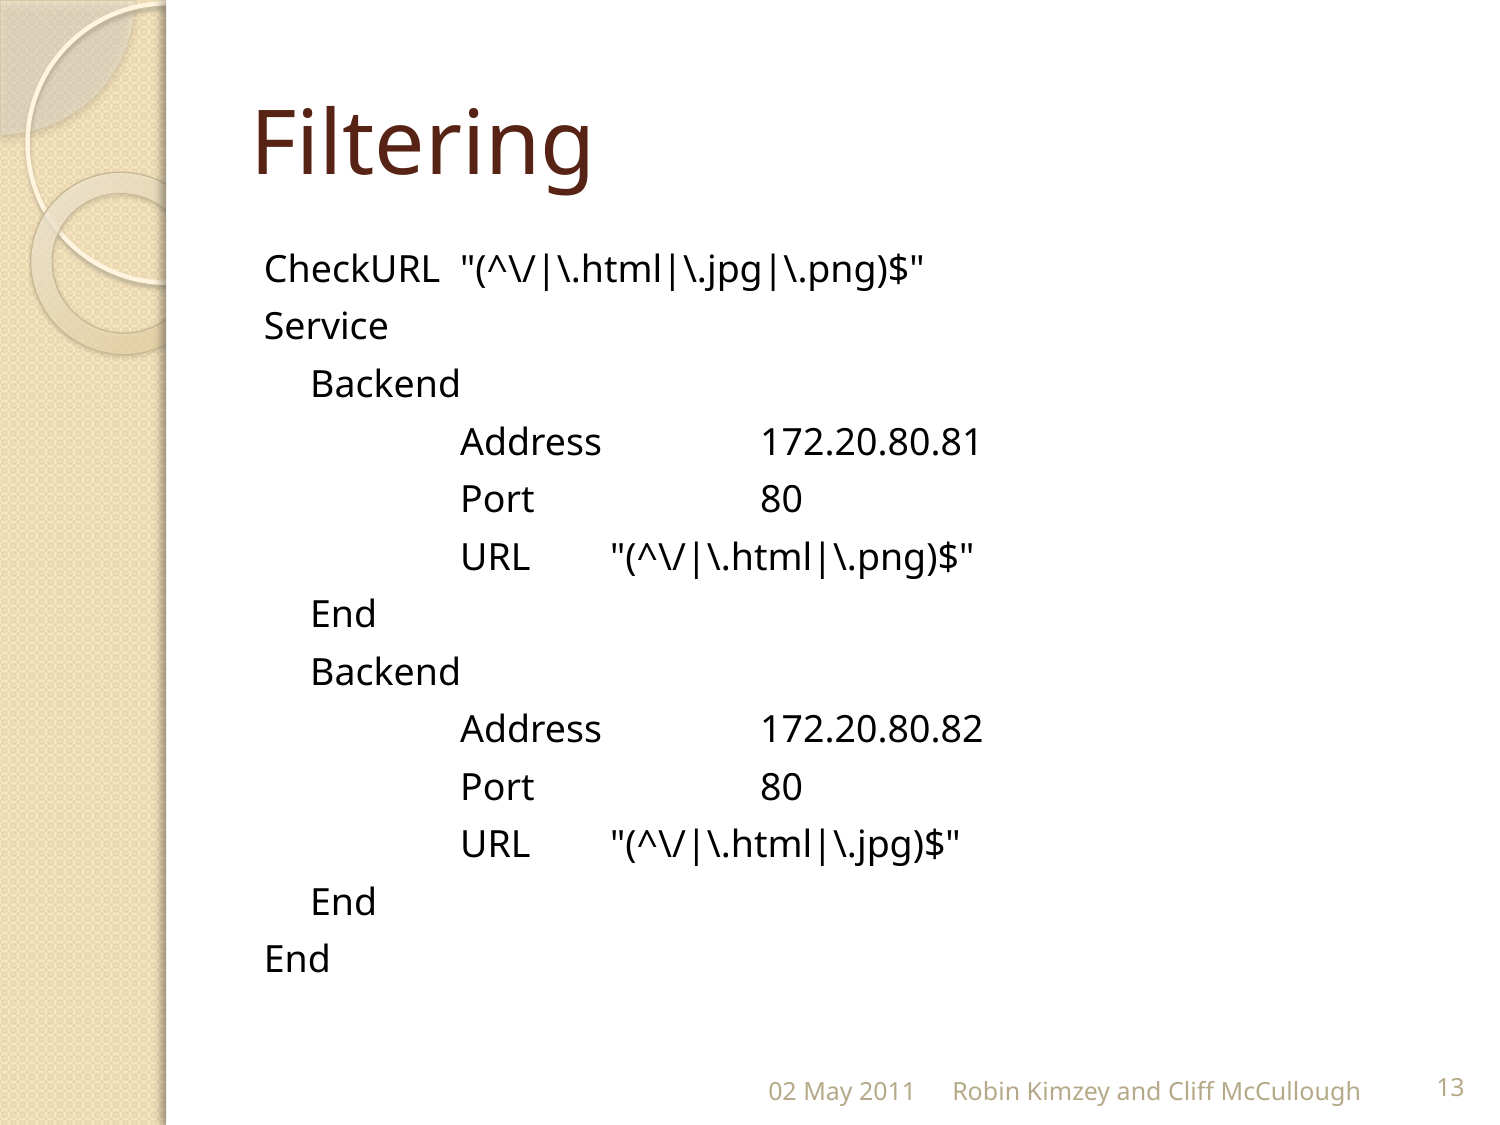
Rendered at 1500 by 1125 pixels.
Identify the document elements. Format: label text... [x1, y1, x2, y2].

footer Robin Kimzey and Cliff McCullough [937, 1034, 1413, 1113]
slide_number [587, 1034, 937, 1113]
title Filtering [235, 45, 1466, 233]
list CheckURL "(^\/|\.html|\.jpg|\.png)$" Service Backend Address 172.20.80.81 Port 80 URL "(^\/|\.html|\.png)$" End Backend Address 172.20.80.82 Port 80 URL "(^\/|\.html|\.jpg)$" End End [235, 237, 1466, 1026]
slide_number 13 [1413, 1034, 1488, 1113]
